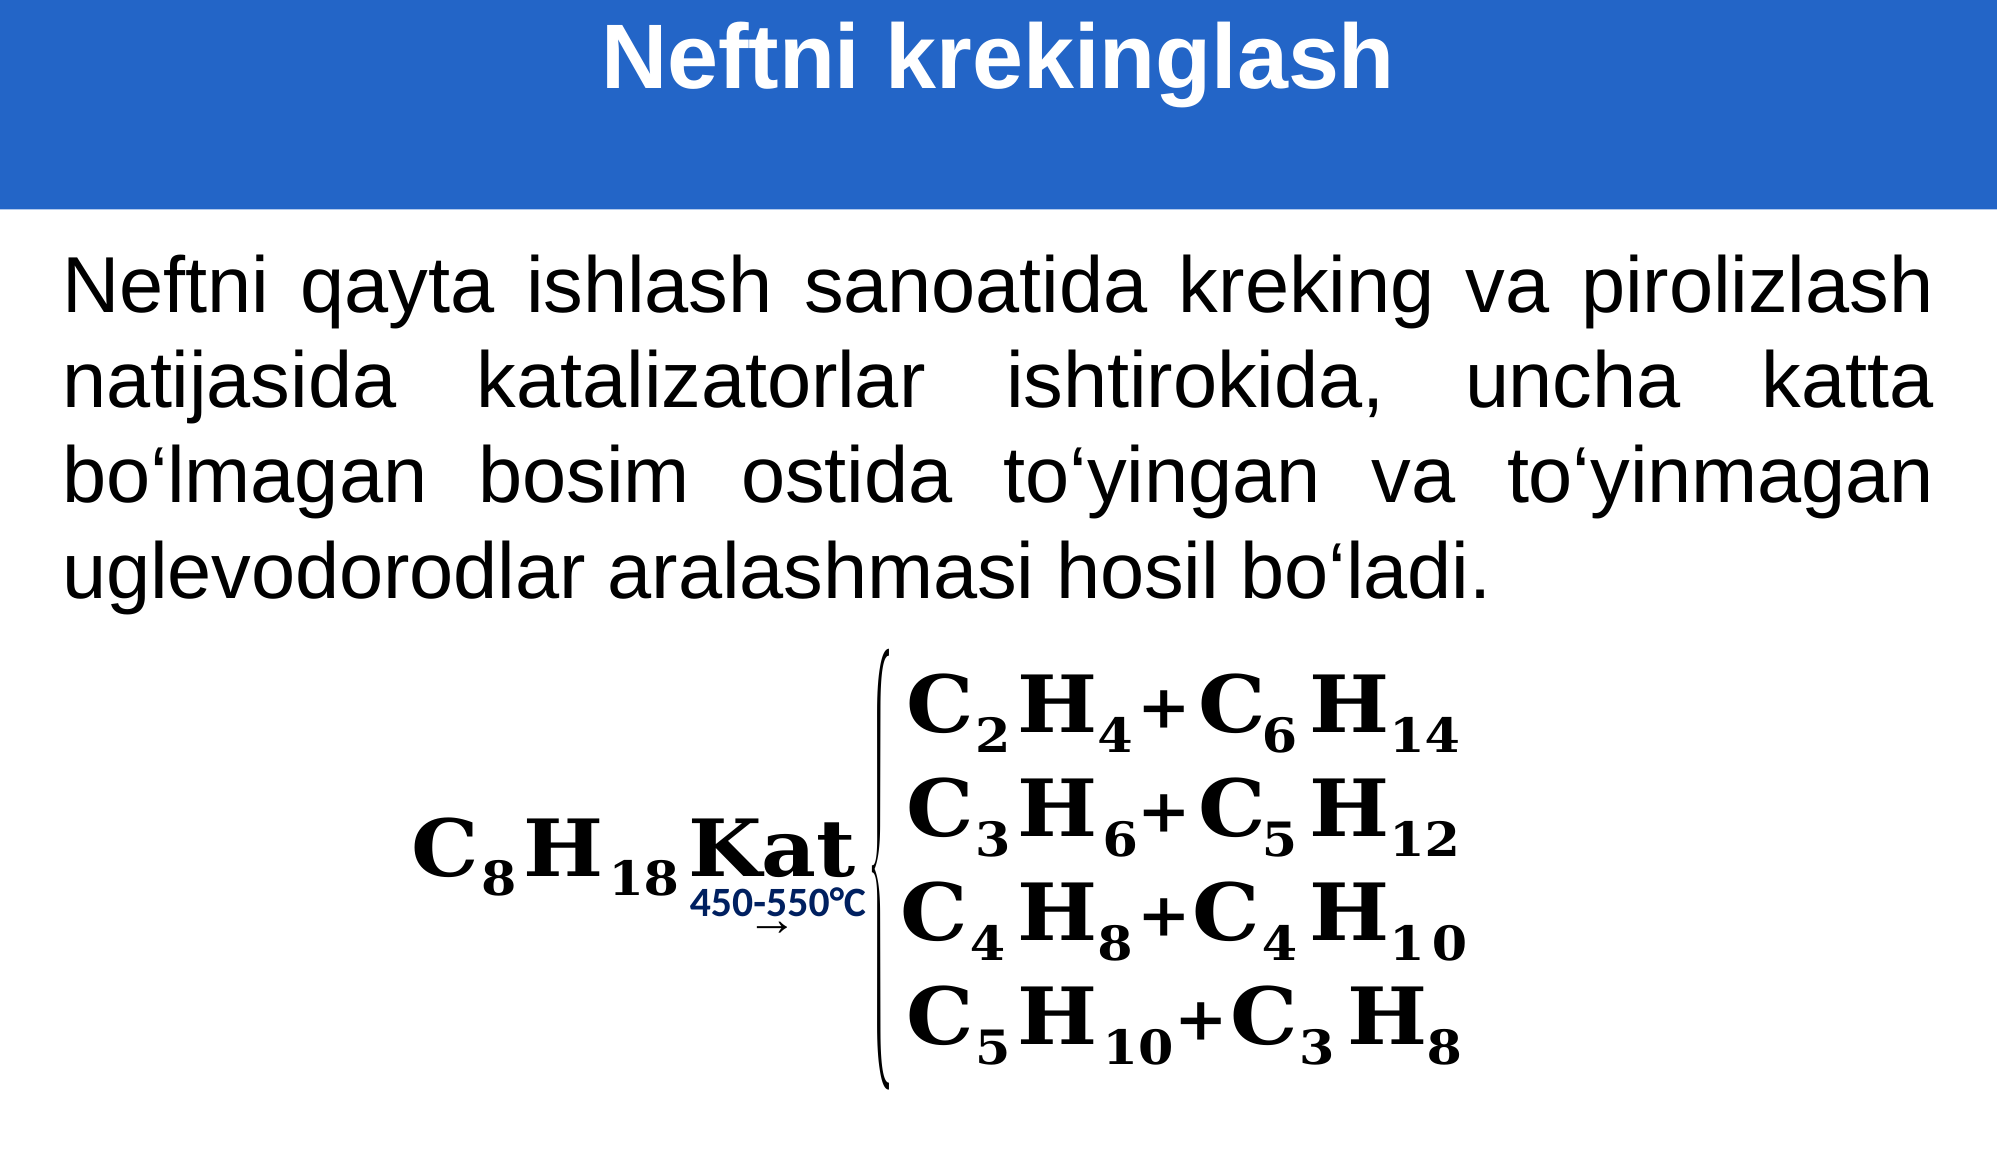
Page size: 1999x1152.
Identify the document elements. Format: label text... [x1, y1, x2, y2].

text_box Neftni qayta ishlash sanoatida kreking va pirolizlash natijasida katalizatorlar ishtirokida, uncha katta bo‘lmagan bosim ostida to‘yingan va to‘yinmagan uglevodorodlar aralashmasi hosil bo‘ladi. [47, 225, 1950, 622]
text_box 450-550°C [675, 867, 882, 933]
text_box Neftni krekinglash [0, 0, 1997, 210]
